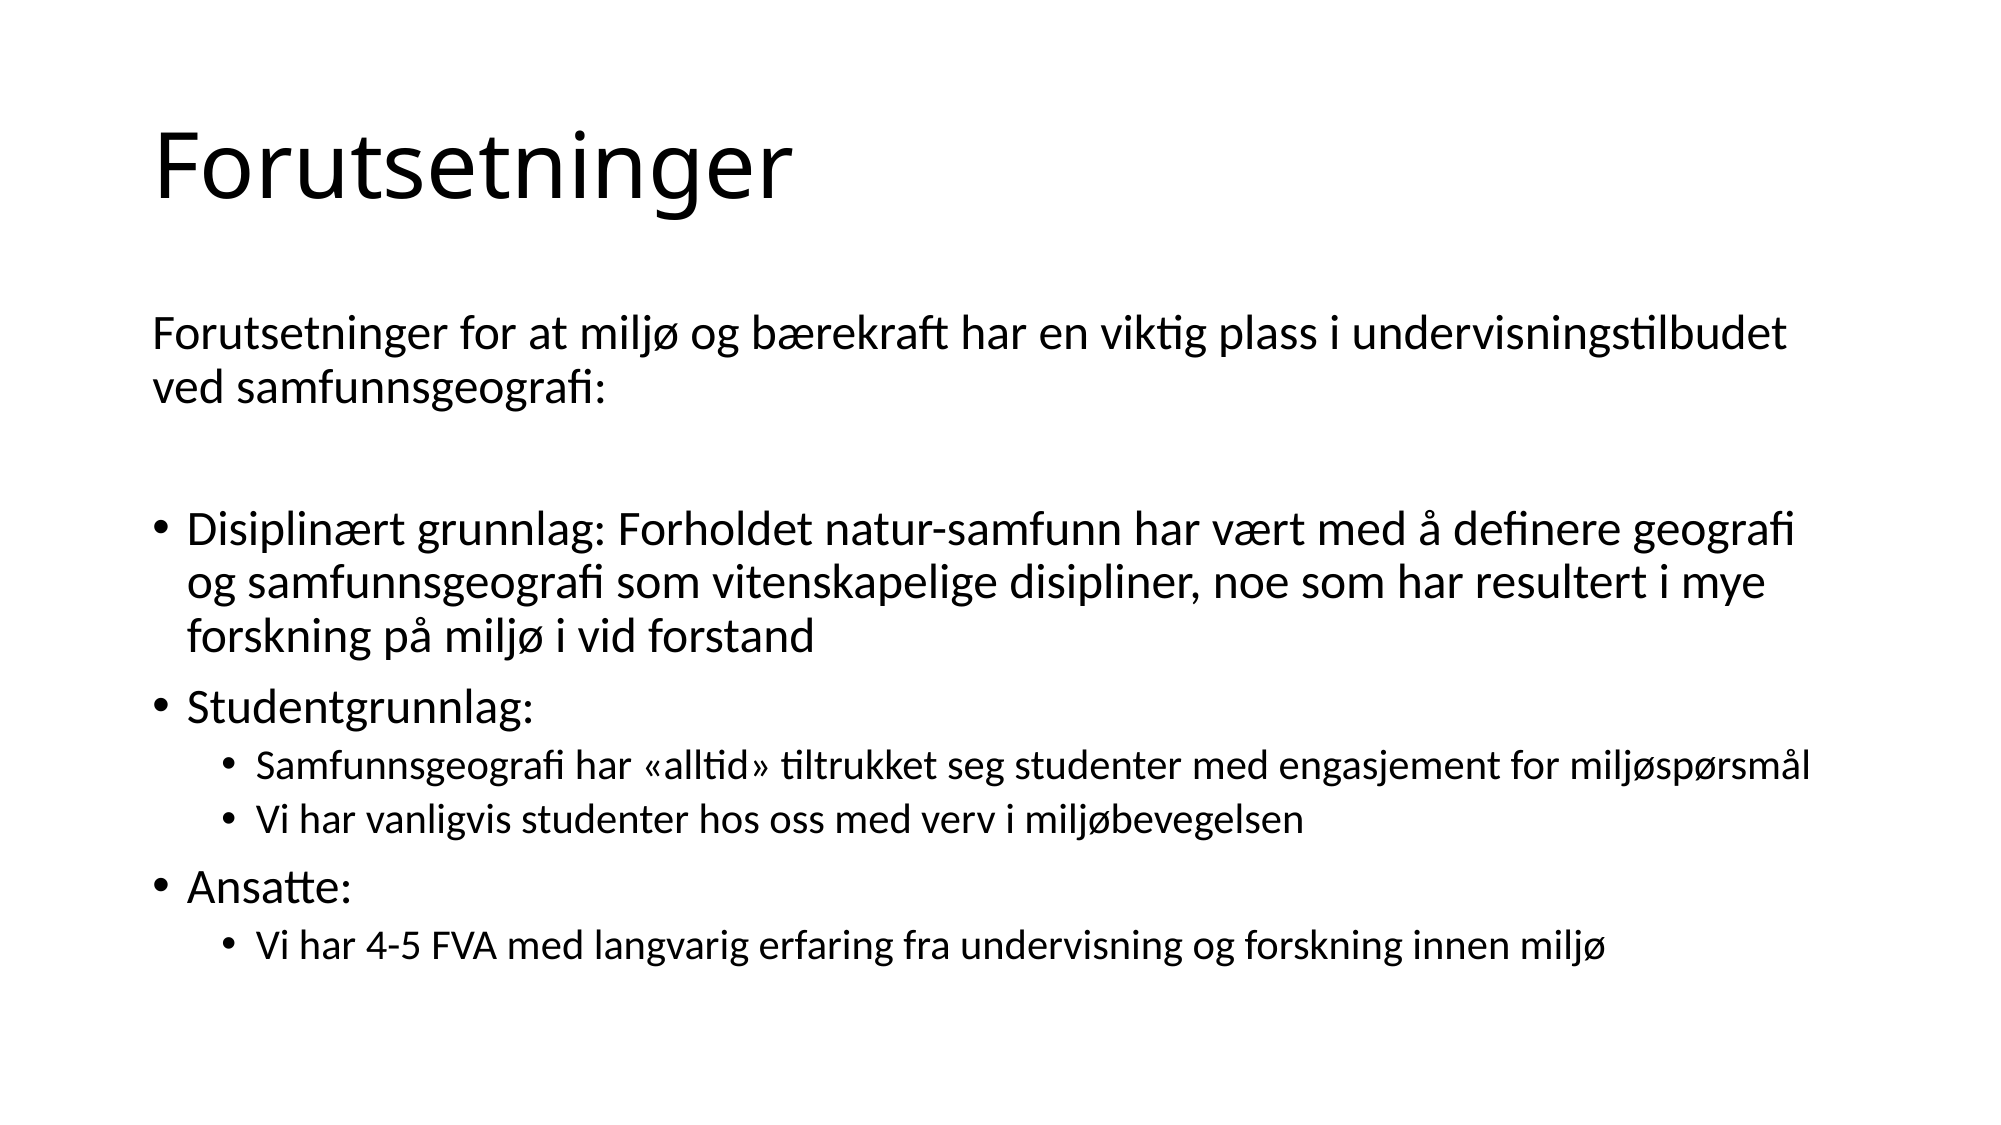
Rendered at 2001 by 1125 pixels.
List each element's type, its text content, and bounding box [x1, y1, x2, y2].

title Forutsetninger [137, 59, 1863, 278]
list Forutsetninger for at miljø og bærekraft har en viktig plass i undervisningstilbudet ved samfunnsgeografi: Disiplinært grunnlag: Forholdet natur-samfunn har vært med å definere geografi og samfunnsgeografi som vitenskapelige disipliner, noe som har resultert i mye forskning på miljø i vid forstand Studentgrunnlag: Samfunnsgeografi har «alltid» tiltrukket seg studenter med engasjement for miljøspørsmål Vi har vanligvis studenter hos oss med verv i miljøbevegelsen Ansatte: Vi har 4-5 FVA med langvarig erfaring fra undervisning og forskning innen miljø [137, 299, 1863, 1014]
